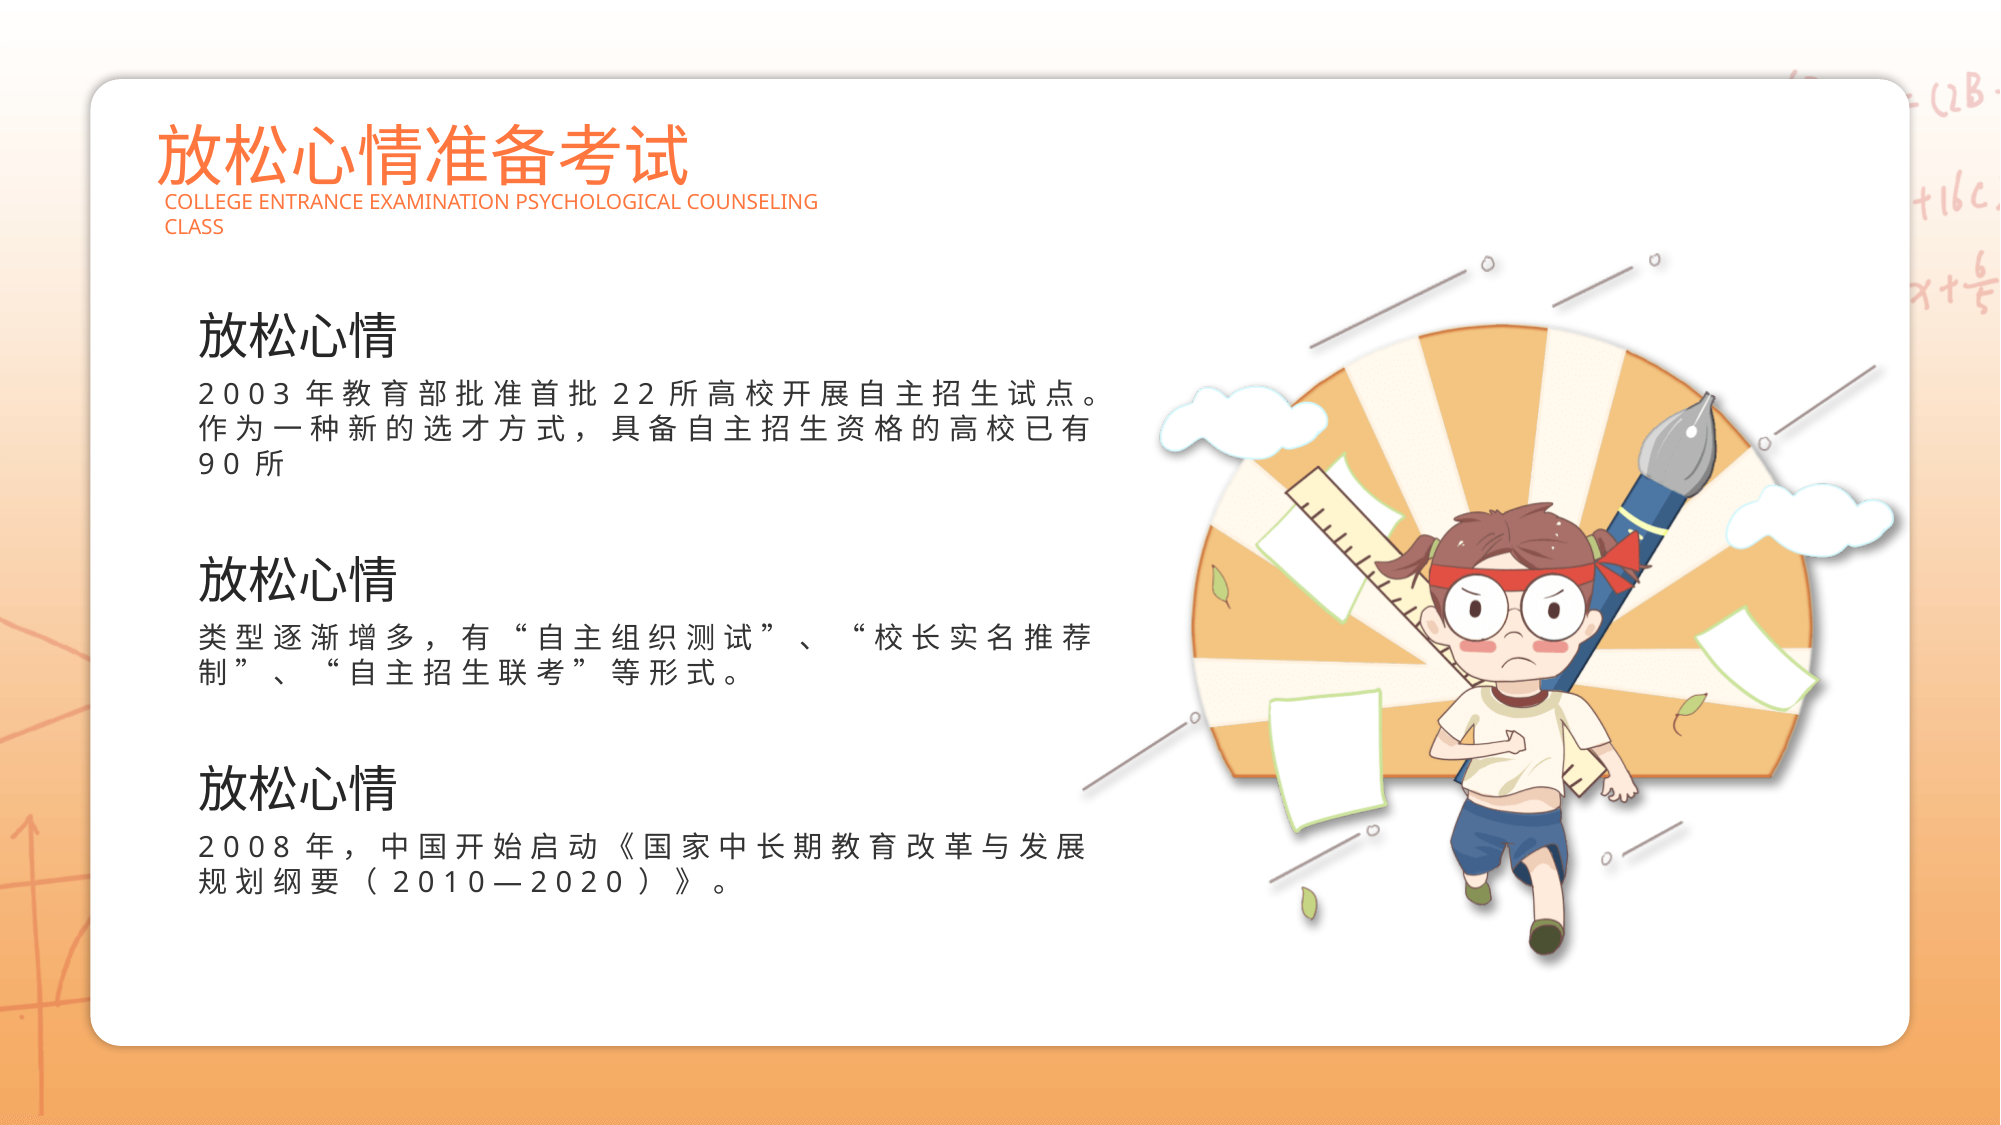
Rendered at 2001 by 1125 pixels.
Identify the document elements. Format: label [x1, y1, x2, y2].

text_box [142, 106, 843, 247]
text_box [183, 541, 1139, 698]
text_box [183, 749, 1139, 907]
text_box [183, 297, 1139, 490]
picture [0, 0, 2000, 1125]
